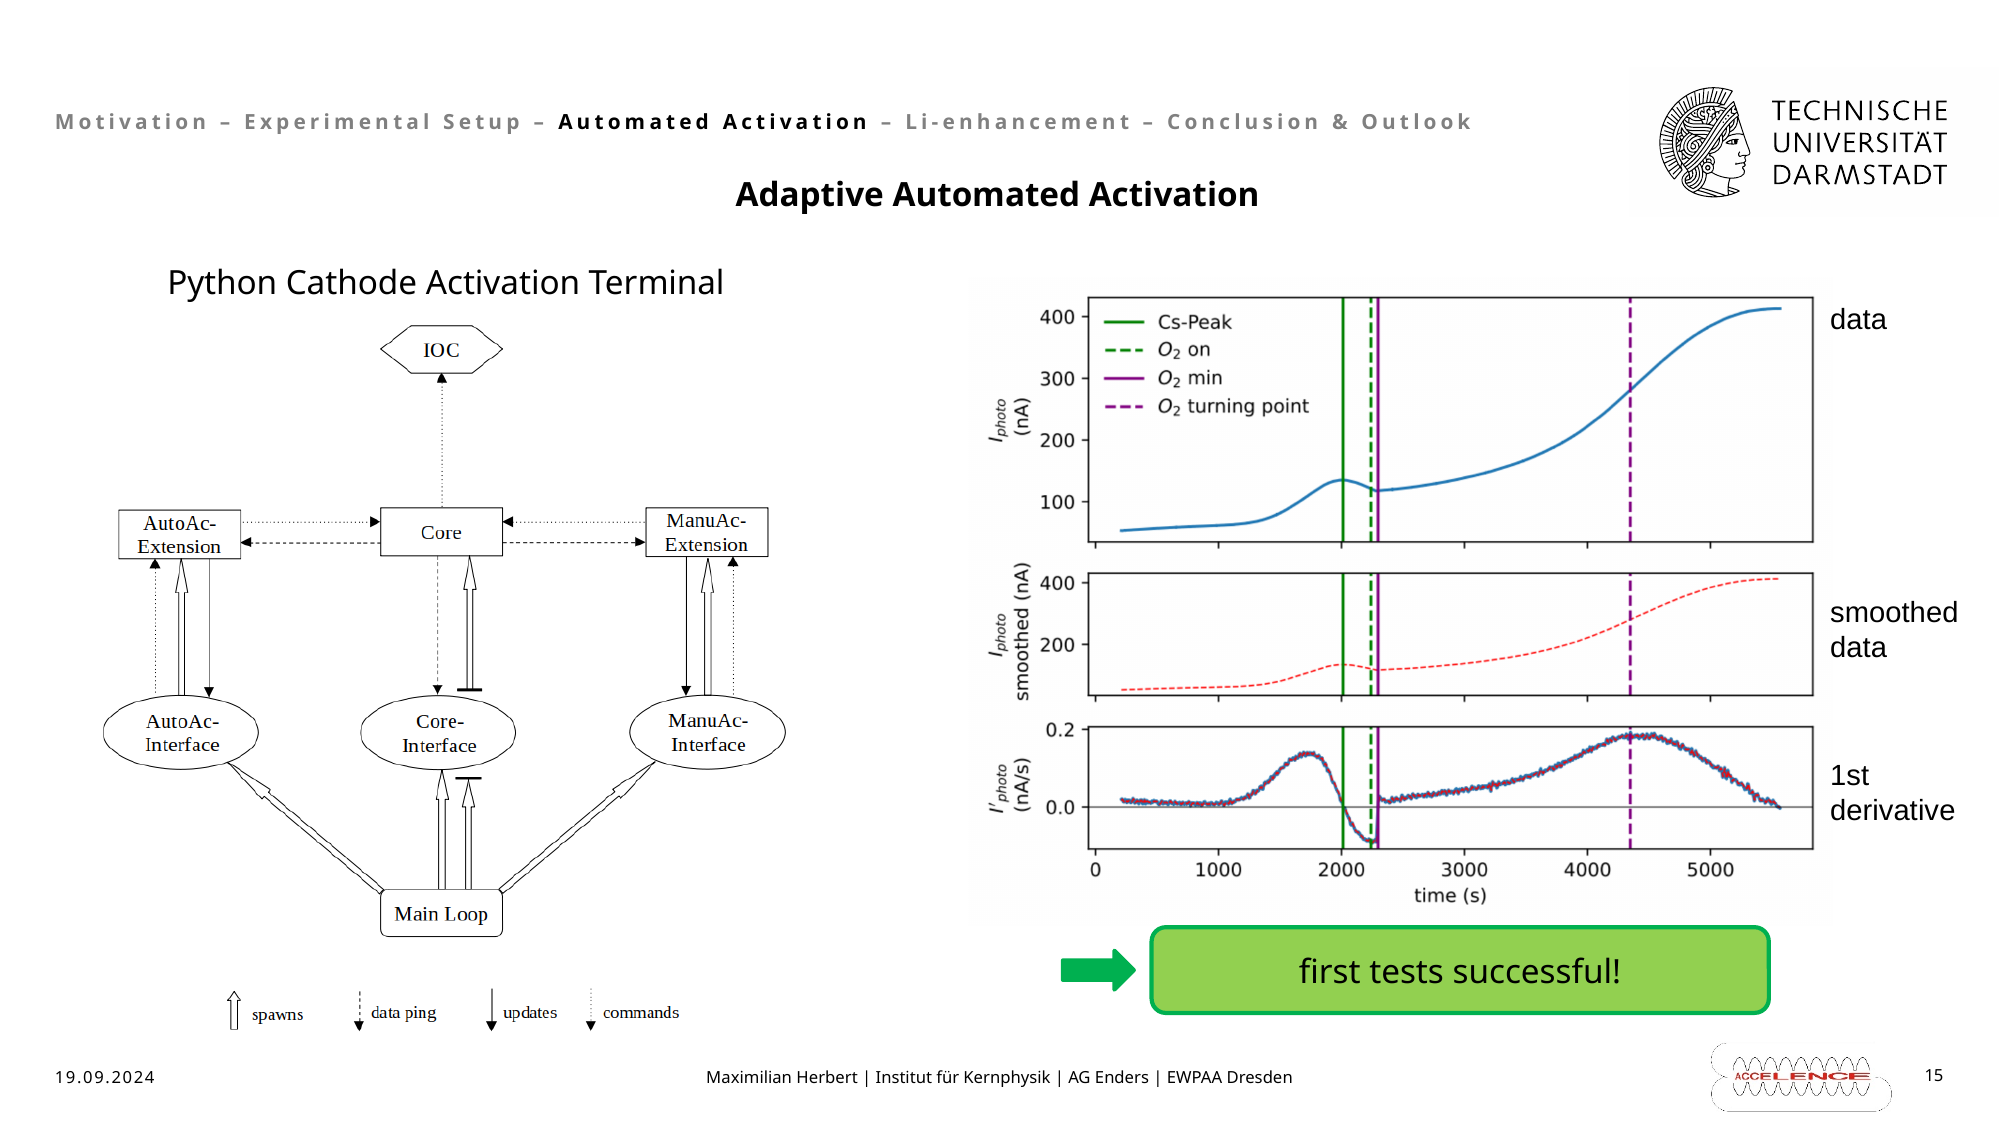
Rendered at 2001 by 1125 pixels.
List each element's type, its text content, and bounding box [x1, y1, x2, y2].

picture [1699, 1041, 1904, 1113]
text_box [1060, 948, 1136, 992]
slide_number 15 [1908, 1059, 1944, 1094]
text_box 1st derivative [1837, 749, 1971, 834]
text_box data [1837, 293, 1903, 343]
picture [88, 312, 804, 1045]
text_box first tests successful! [1149, 934, 1771, 1016]
text_box smoothed data [1837, 585, 1982, 671]
text_box Adaptive Automated Activation [720, 165, 1276, 220]
text_box Python Cathode Activation Terminal [152, 253, 741, 309]
footer Maximilian Herbert | Institut für Kernphysik | AG Enders | EWPAA Dresden [184, 1059, 1694, 1094]
picture [968, 277, 1833, 926]
title Motivation – Experimental Setup – Automated Activation – Li-enhancement – Conclusion & Outlook [55, 114, 1622, 138]
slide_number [54, 1059, 162, 1094]
